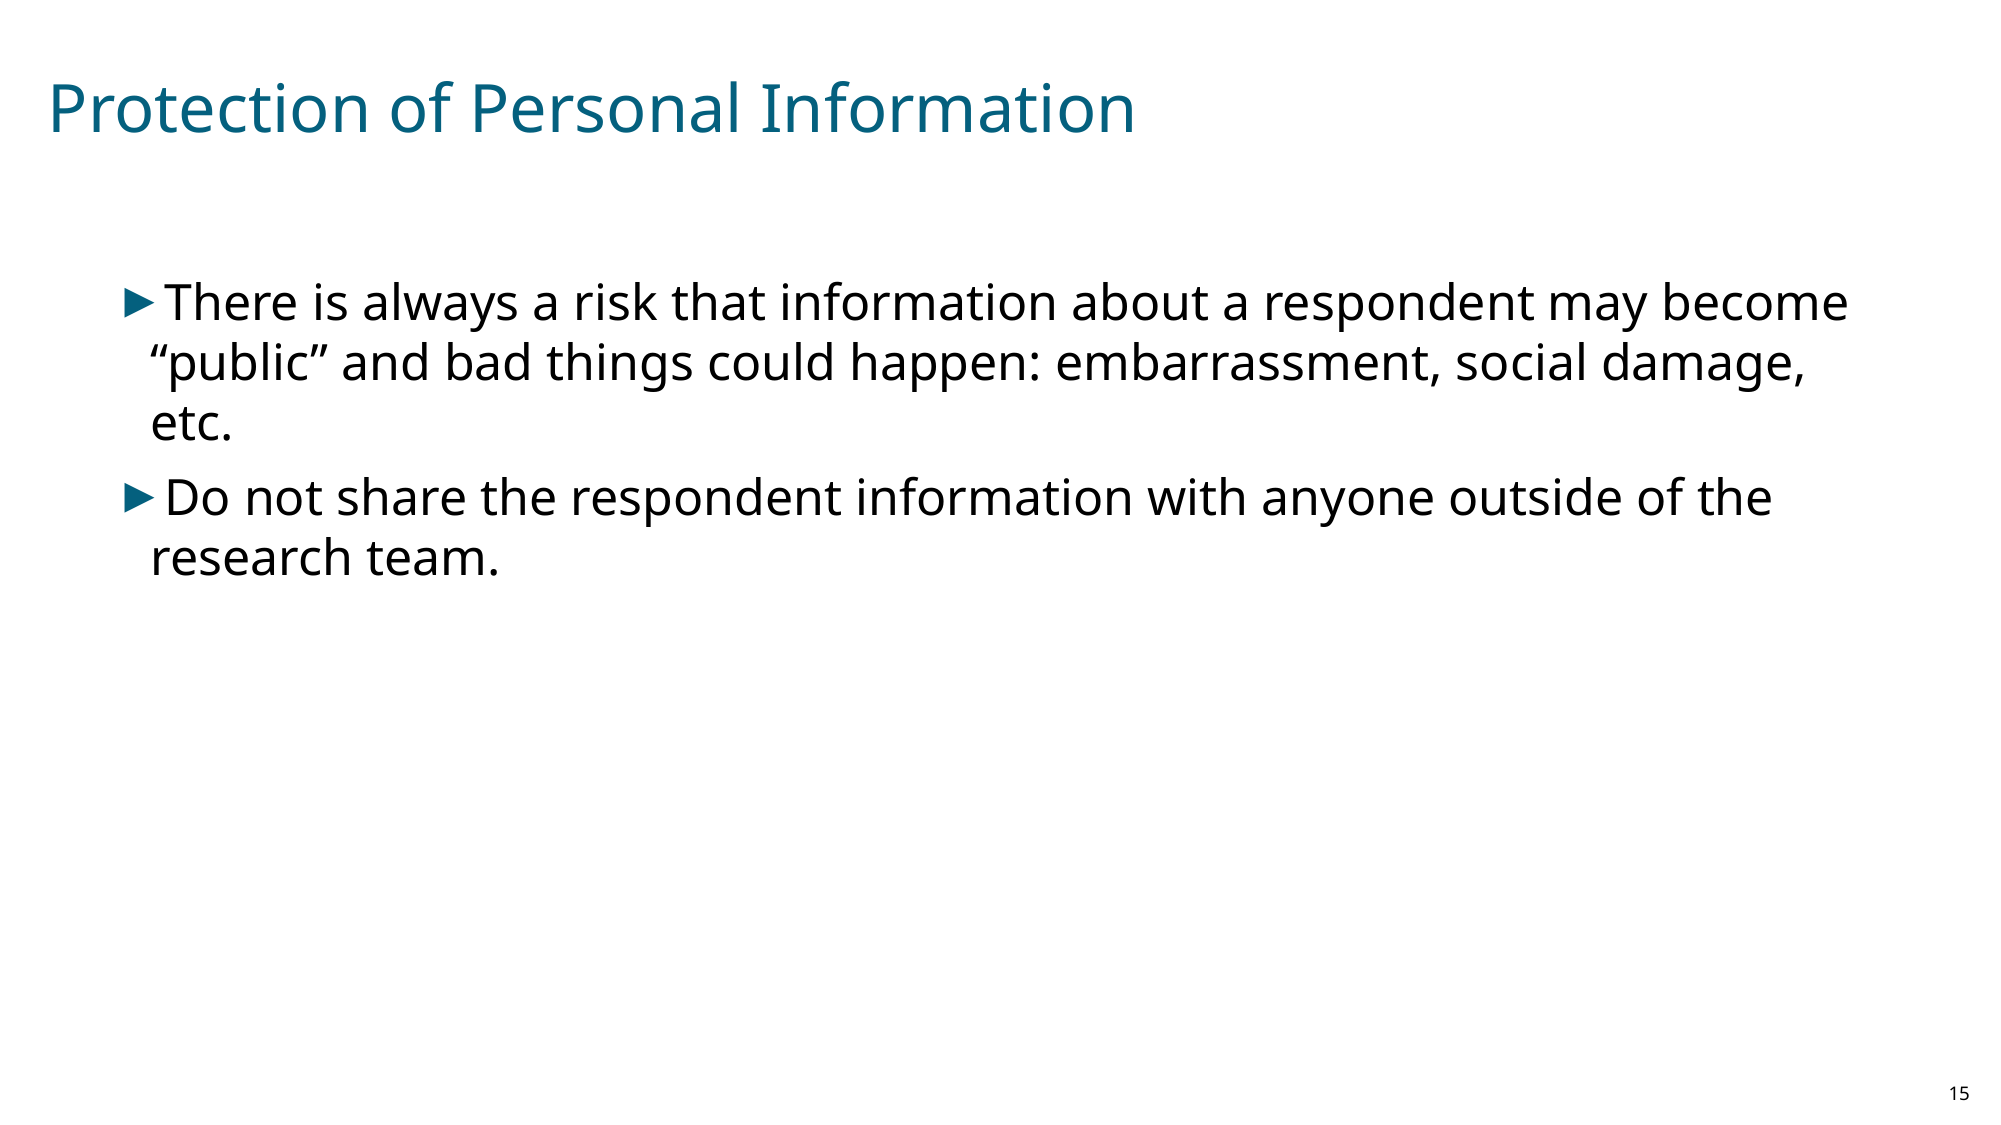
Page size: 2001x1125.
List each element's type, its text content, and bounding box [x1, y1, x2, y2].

list There is always a risk that information about a respondent may become “public” and bad things could happen: embarrassment, social damage, etc. Do not share the respondent information with anyone outside of the research team. [99, 262, 1905, 1005]
title Protection of Personal Information [32, 11, 1971, 200]
